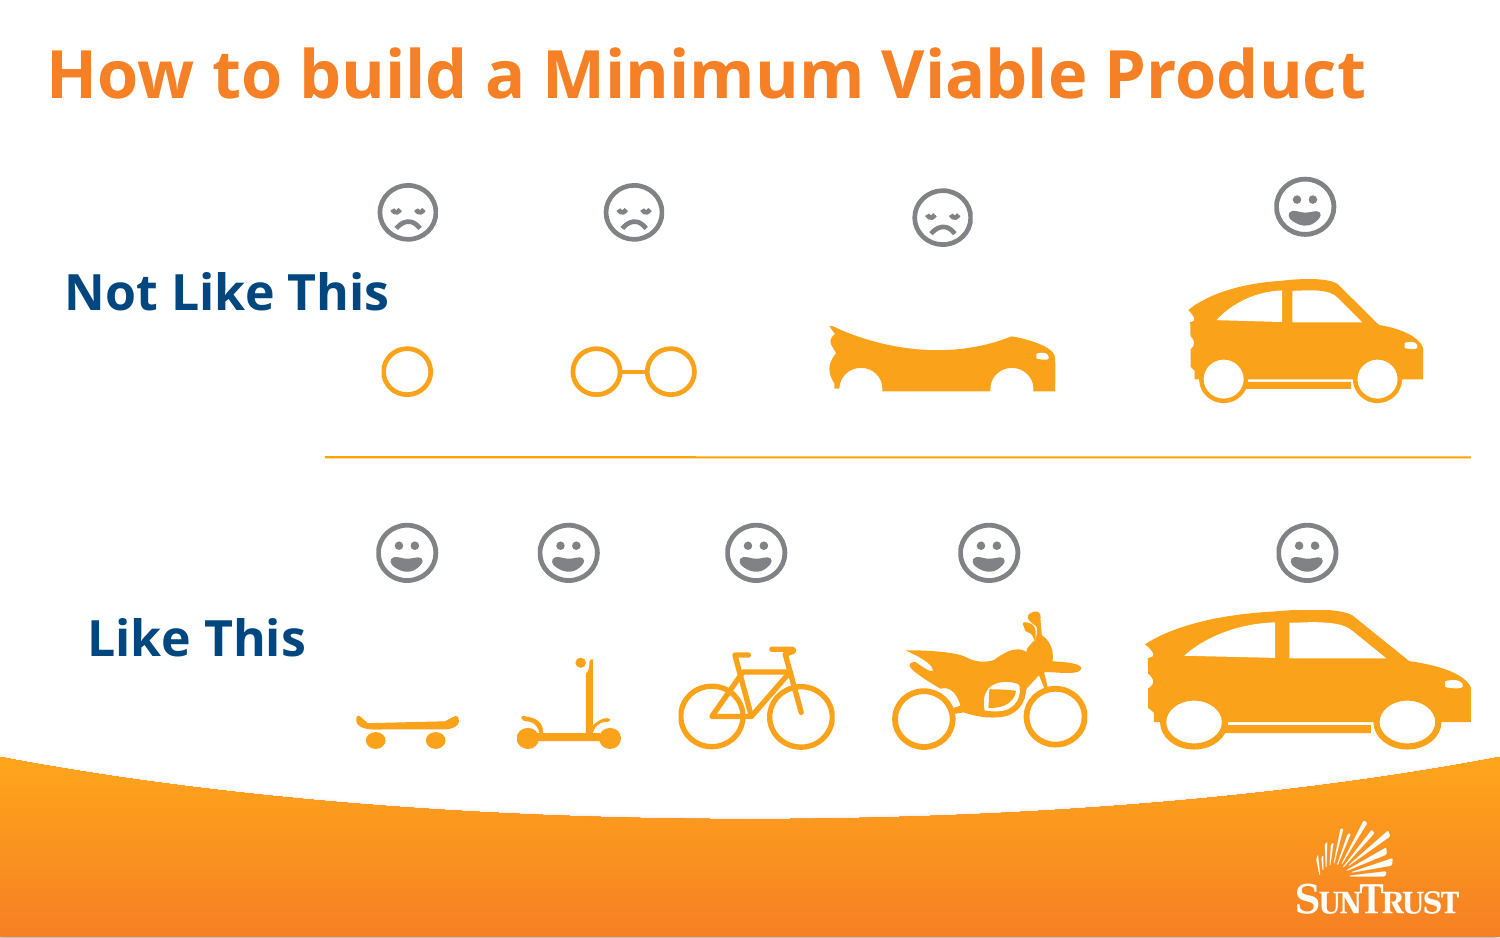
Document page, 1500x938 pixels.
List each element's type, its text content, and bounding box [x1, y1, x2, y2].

text_box Not Like This [49, 229, 371, 351]
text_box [570, 182, 698, 398]
title How to build a Minimum Viable Product [31, 24, 1429, 137]
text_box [678, 522, 835, 750]
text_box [516, 522, 622, 750]
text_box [891, 522, 1088, 750]
text_box Like This [72, 575, 350, 697]
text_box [376, 182, 439, 398]
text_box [1144, 522, 1471, 750]
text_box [829, 188, 1056, 393]
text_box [1187, 176, 1424, 404]
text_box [355, 522, 460, 750]
picture [1297, 821, 1459, 914]
